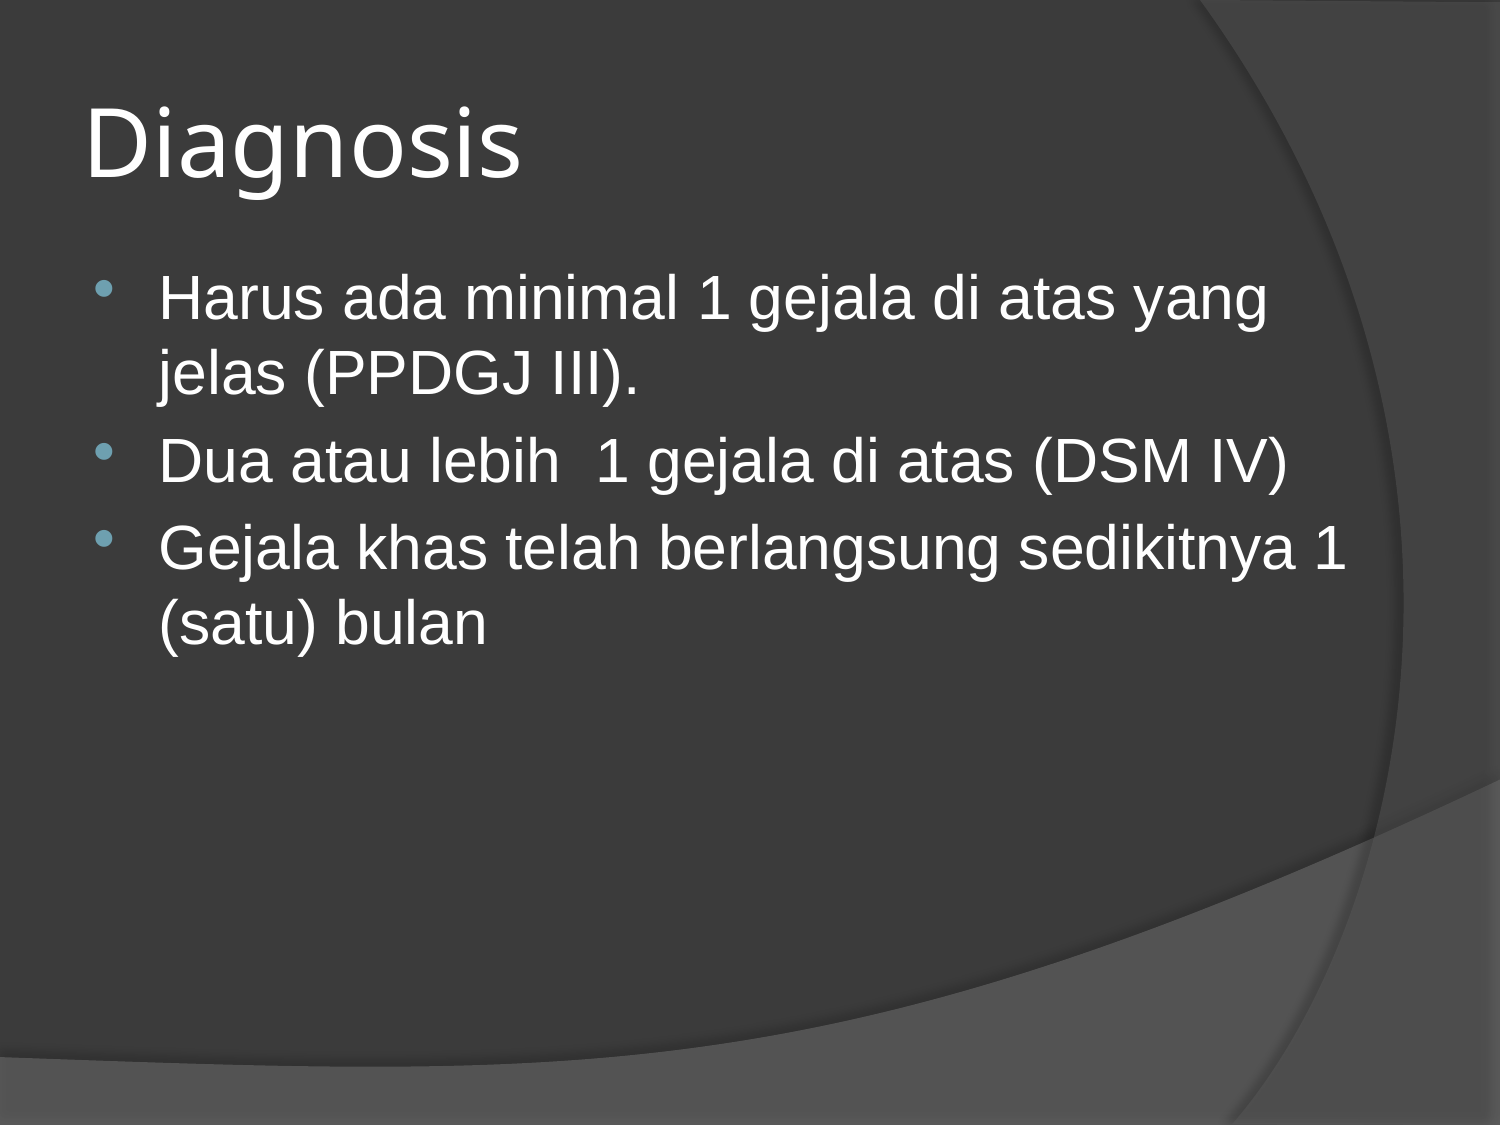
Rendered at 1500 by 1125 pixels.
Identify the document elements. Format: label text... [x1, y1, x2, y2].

title Diagnosis [75, 45, 1300, 233]
list Harus ada minimal 1 gejala di atas yang jelas (PPDGJ III). Dua atau lebih 1 gejala di atas (DSM IV) Gejala khas telah berlangsung sedikitnya 1 (satu) bulan [75, 249, 1425, 1005]
